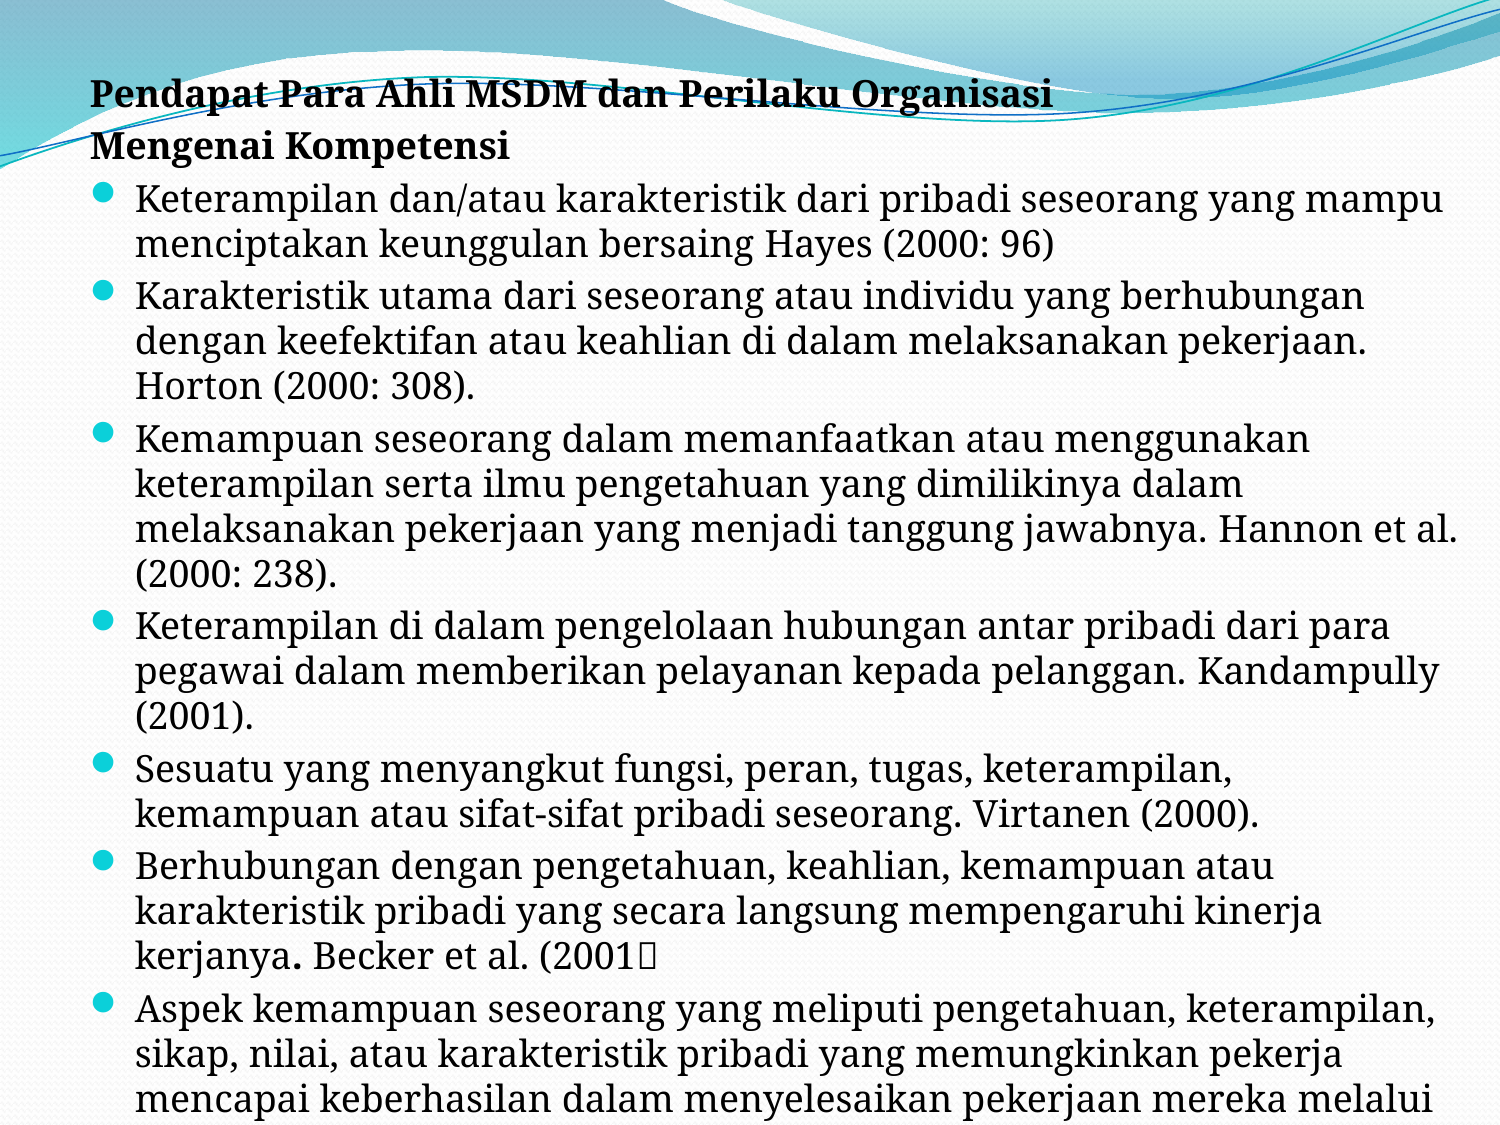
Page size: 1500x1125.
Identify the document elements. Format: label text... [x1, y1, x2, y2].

list Pendapat Para Ahli MSDM dan Perilaku Organisasi Mengenai Kompetensi Keterampilan dan/atau karakteristik dari pribadi seseorang yang mampu menciptakan keunggulan bersaing Hayes (2000: 96) Karakteristik utama dari seseorang atau individu yang berhubungan dengan keefektifan atau keahlian di dalam melaksanakan pekerjaan. Horton (2000: 308). Kemampuan seseorang dalam memanfaatkan atau menggunakan keterampilan serta ilmu pengetahuan yang dimilikinya dalam melaksanakan pekerjaan yang menjadi tanggung jawabnya. Hannon et al. (2000: 238). Keterampilan di dalam pengelolaan hubungan antar pribadi dari para pegawai dalam memberikan pelayanan kepada pelanggan. Kandampully (2001). Sesuatu yang menyangkut fungsi, peran, tugas, keterampilan, kemampuan atau sifat-sifat pribadi seseorang. Virtanen (2000). Berhubungan dengan pengetahuan, keahlian, kemampuan atau karakteristik pribadi yang secara langsung mempengaruhi kinerja kerjanya. Becker et al. (2001 Aspek kemampuan seseorang yang meliputi pengetahuan, keterampilan, sikap, nilai, atau karakteristik pribadi yang memungkinkan pekerja mencapai keberhasilan dalam menyelesaikan pekerjaan mereka melalui pencapaian hasil atau keberhasilan dalam menyelesaikan tugas-tugas. Noe (2002) [75, 62, 1475, 1038]
